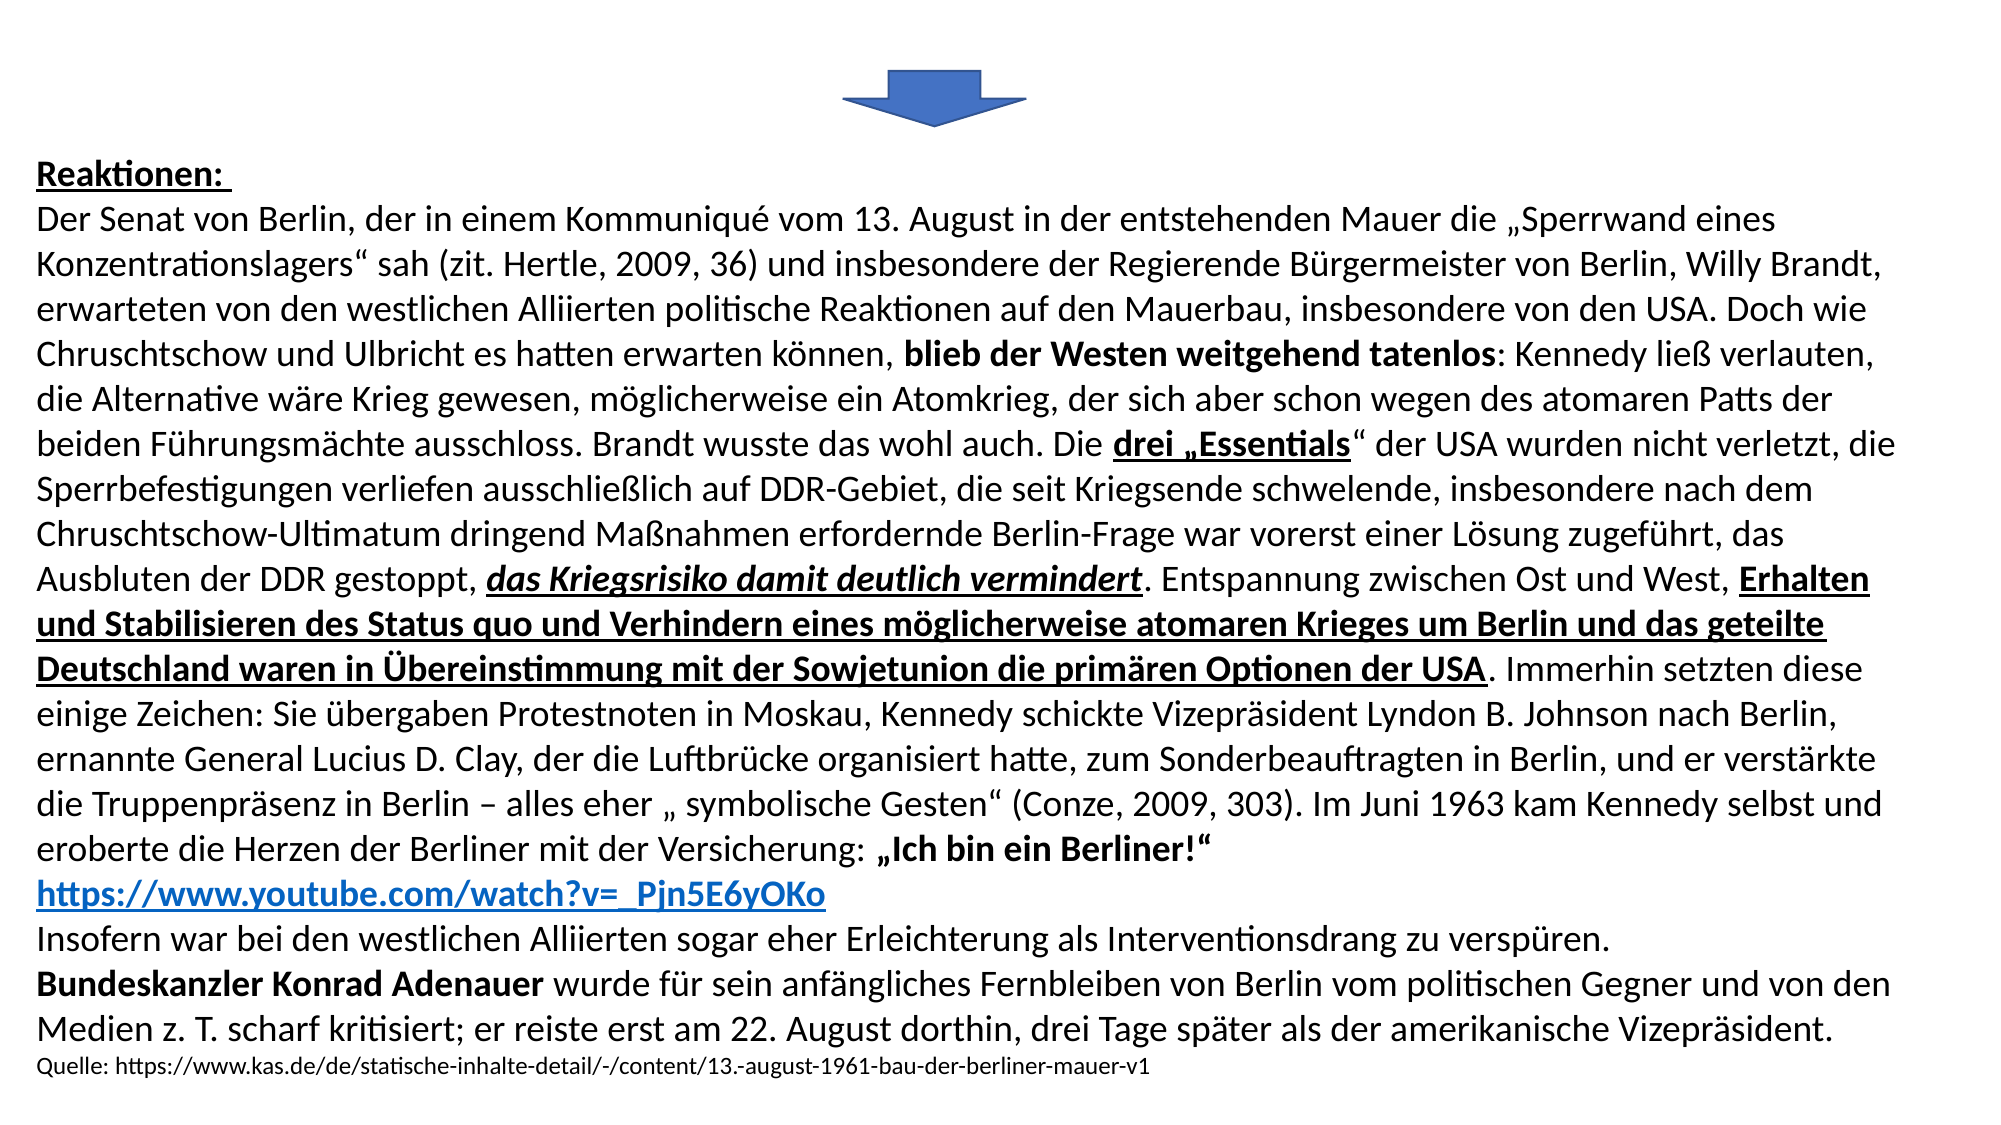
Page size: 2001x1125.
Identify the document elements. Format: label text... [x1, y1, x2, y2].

text_box [842, 69, 1027, 128]
text_box Reaktionen: Der Senat von Berlin, der in einem Kommuniqué vom 13. August in der entstehenden Mauer die „Sperrwand eines Konzentrationslagers“ sah (zit. Hertle, 2009, 36) und insbesondere der Regierende Bürgermeister von Berlin, Willy Brandt, erwarteten von den westlichen Alliierten politische Reaktionen auf den Mauerbau, insbesondere von den USA. Doch wie Chruschtschow und Ulbricht es hatten erwarten können, blieb der Westen weitgehend tatenlos: Kennedy ließ verlauten, die Alternative wäre Krieg gewesen, möglicherweise ein Atomkrieg, der sich aber schon wegen des atomaren Patts der beiden Führungsmächte ausschloss. Brandt wusste das wohl auch. Die drei „Essentials“ der USA wurden nicht verletzt, die Sperrbefestigungen verliefen ausschließlich auf DDR-Gebiet, die seit Kriegsende schwelende, insbesondere nach dem Chruschtschow-Ultimatum dringend Maßnahmen erfordernde Berlin-Frage war vorerst einer Lösung zugeführt, das Ausbluten der DDR gestoppt, das Kriegsrisiko damit deutlich vermindert. Entspannung zwischen Ost und West, Erhalten und Stabilisieren des Status quo und Verhindern eines möglicherweise atomaren Krieges um Berlin und das geteilte Deutschland waren in Übereinstimmung mit der Sowjetunion die primären Optionen der USA. Immerhin setzten diese einige Zeichen: Sie übergaben Protestnoten in Moskau, Kennedy schickte Vizepräsident Lyndon B. Johnson nach Berlin, ernannte General Lucius D. Clay, der die Luftbrücke organisiert hatte, zum Sonderbeauftragten in Berlin, und er verstärkte die Truppenpräsenz in Berlin – alles eher „ symbolische Gesten“ (Conze, 2009, 303). Im Juni 1963 kam Kennedy selbst und eroberte die Herzen der Berliner mit der Versicherung: „Ich bin ein Berliner!“ https://www.youtube.com/watch?v=_Pjn5E6yOKo Insofern war bei den westlichen Alliierten sogar eher Erleichterung als Interventionsdrang zu verspüren. Bundeskanzler Konrad Adenauer wurde für sein anfängliches Fernbleiben von Berlin vom politischen Gegner und von den Medien z. T. scharf kritisiert; er reiste erst am 22. August dorthin, drei Tage später als der amerikanische Vizepräsident. Quelle: https://www.kas.de/de/statische-inhalte-detail/-/content/13.-august-1961-bau-der-berliner-mauer-v1 [21, 142, 1937, 1087]
